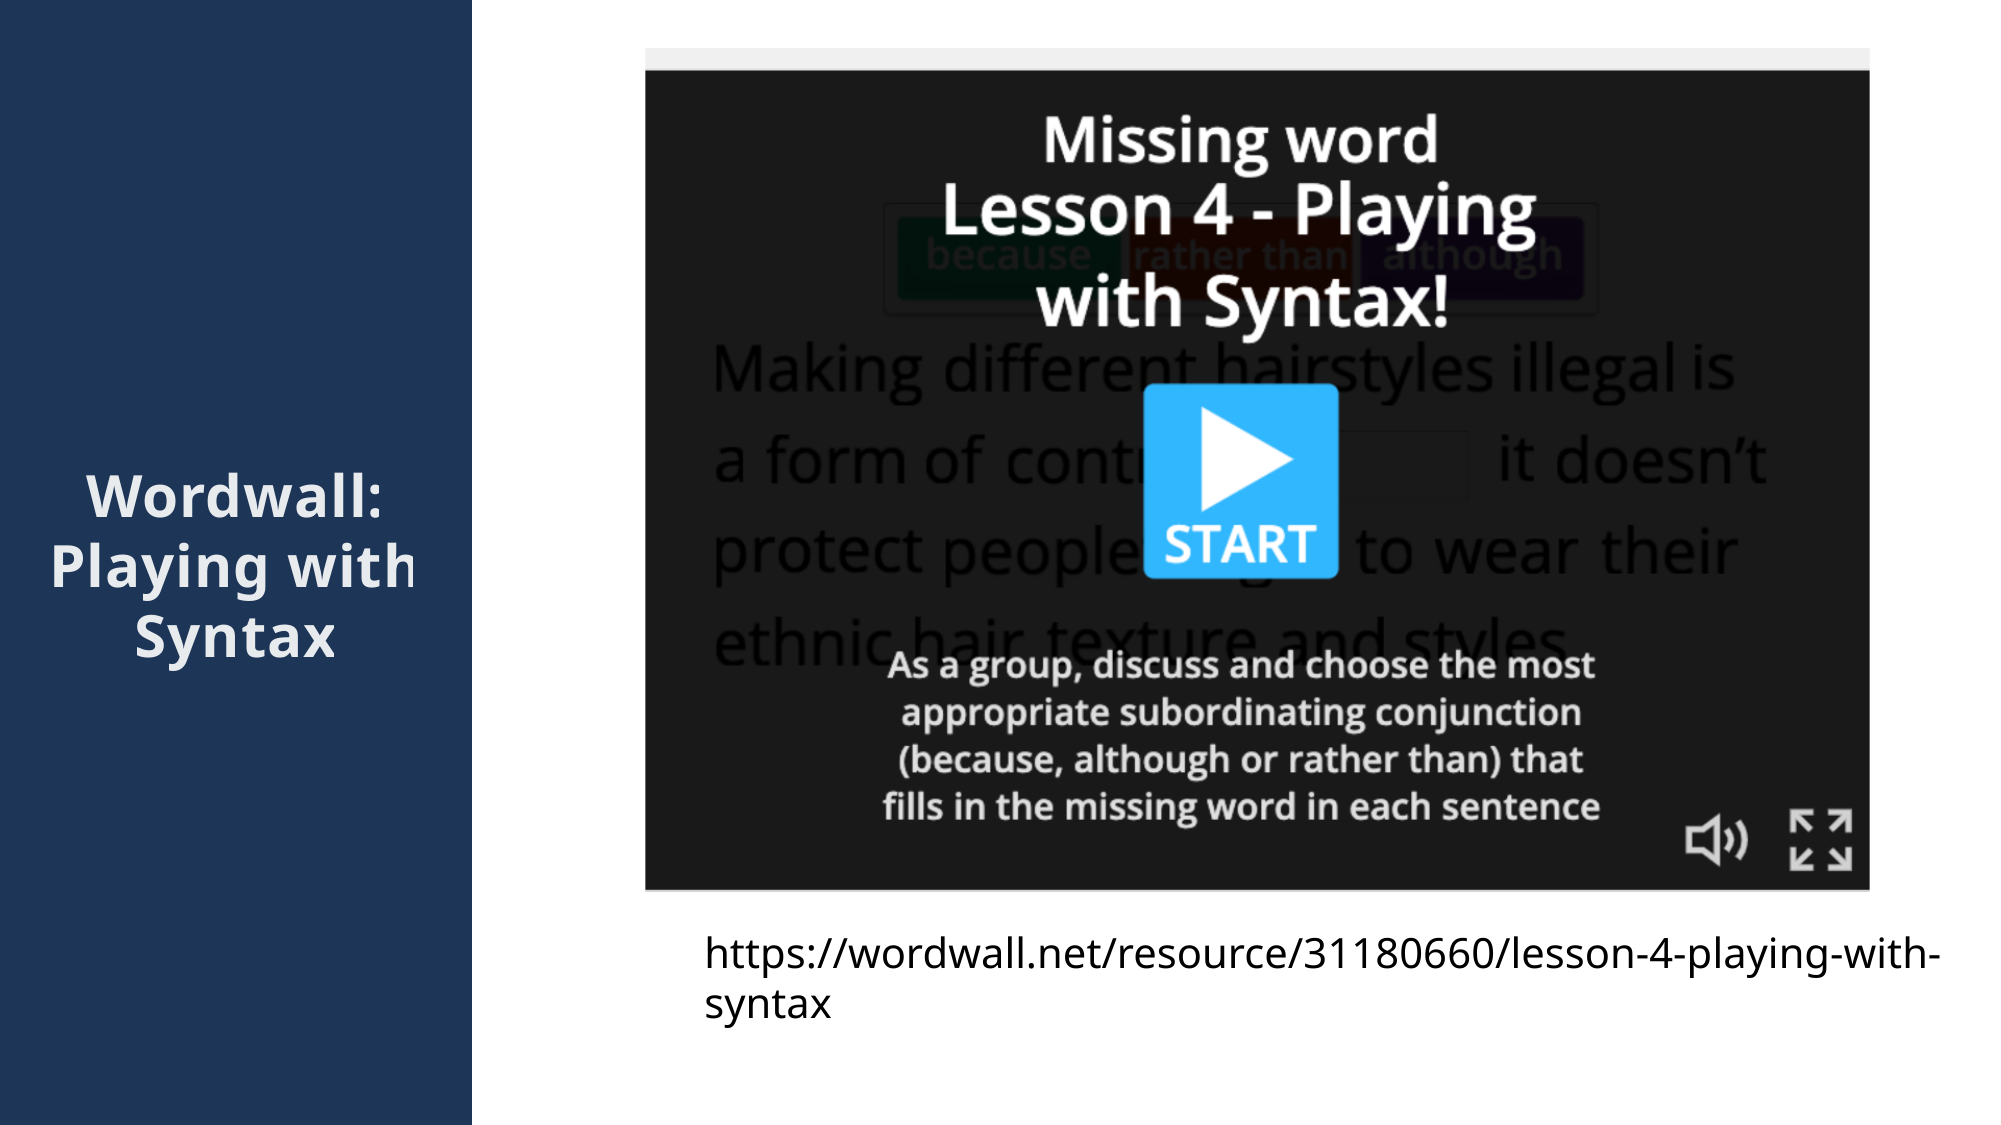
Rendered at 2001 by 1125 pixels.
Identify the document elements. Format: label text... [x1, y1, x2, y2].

text_box [0, 0, 472, 1125]
picture [644, 47, 1870, 920]
text_box https://wordwall.net/resource/31180660/lesson-4-playing-with-syntax [670, 919, 2000, 1034]
text_box Wordwall: Playing with Syntax [25, 416, 447, 712]
